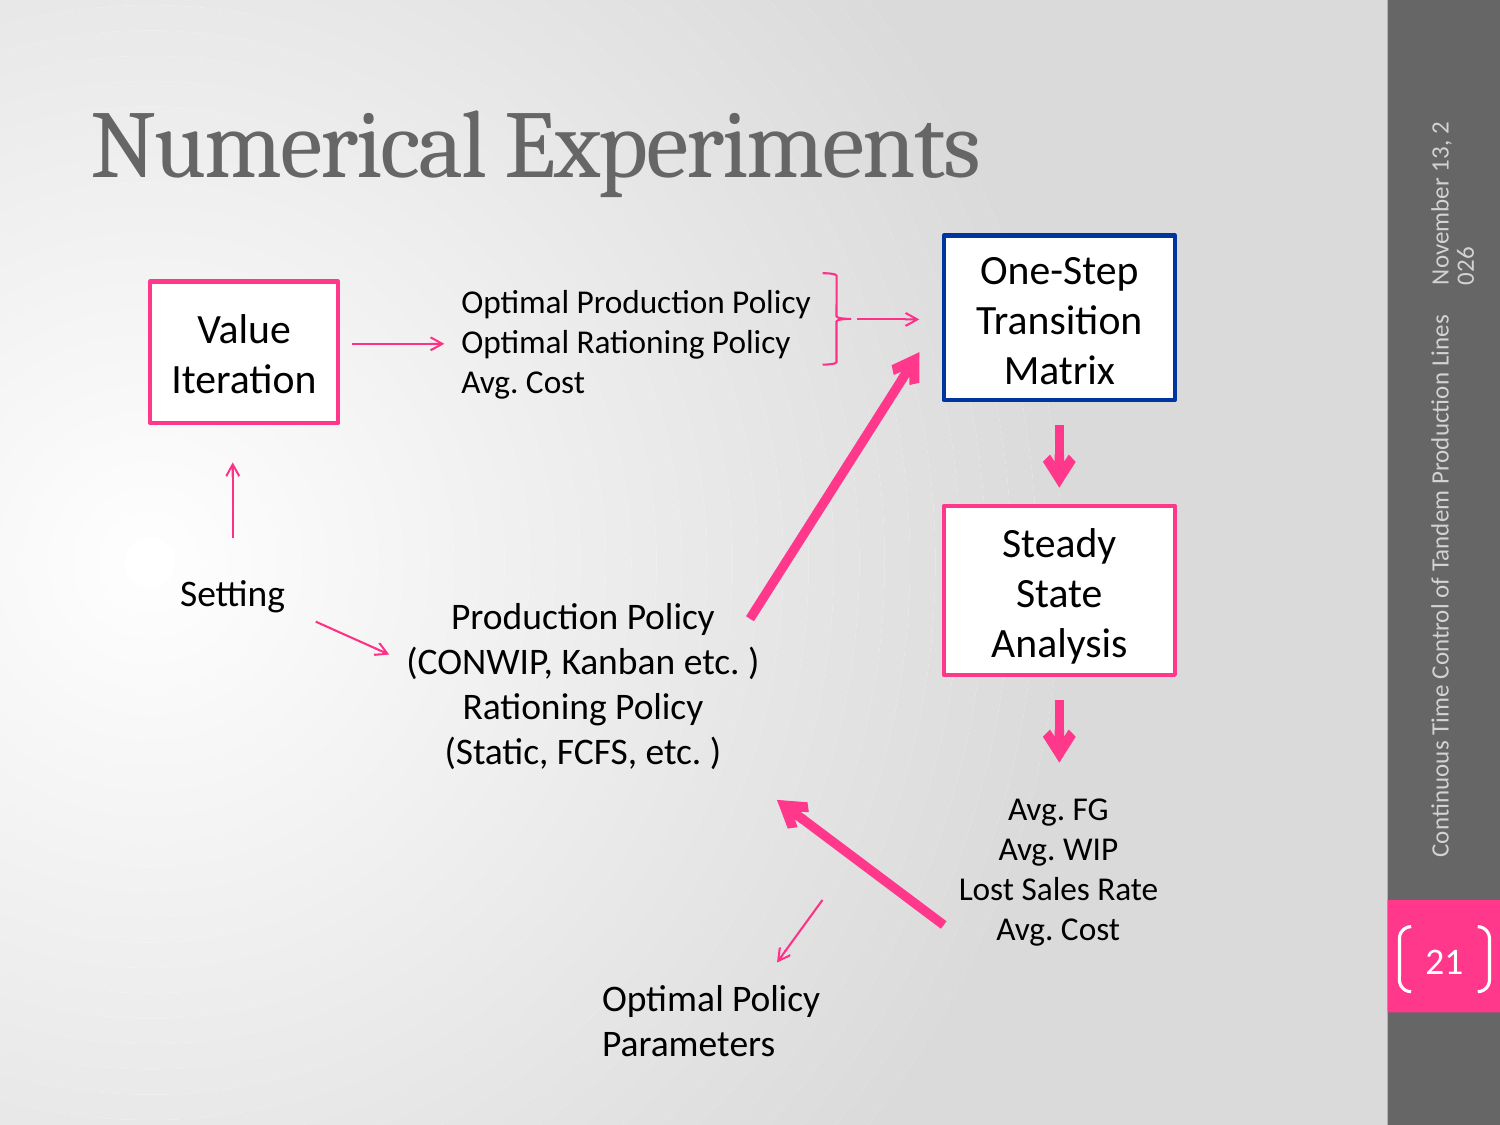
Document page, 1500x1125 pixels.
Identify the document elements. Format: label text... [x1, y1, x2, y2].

text_box Optimal Production Policy Optimal Rationing Policy Avg. Cost [446, 273, 822, 344]
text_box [586, 899, 858, 1074]
footer Continuous Time Control of Tandem Production Lines [1408, 300, 1469, 889]
text_box One-Step Transition Matrix [942, 233, 1177, 402]
text_box Avg. FG Avg. WIP Lost Sales Rate Avg. Cost [943, 779, 1174, 995]
text_box Setting [165, 561, 301, 621]
slide_number 21 [1397, 925, 1492, 994]
text_box Steady State Analysis [1070, 504, 1177, 677]
text_box Value Iteration [148, 279, 340, 425]
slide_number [1408, 100, 1469, 300]
title Numerical Experiments [75, 45, 1325, 233]
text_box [315, 351, 747, 783]
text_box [749, 351, 1060, 926]
text_box [822, 272, 852, 343]
